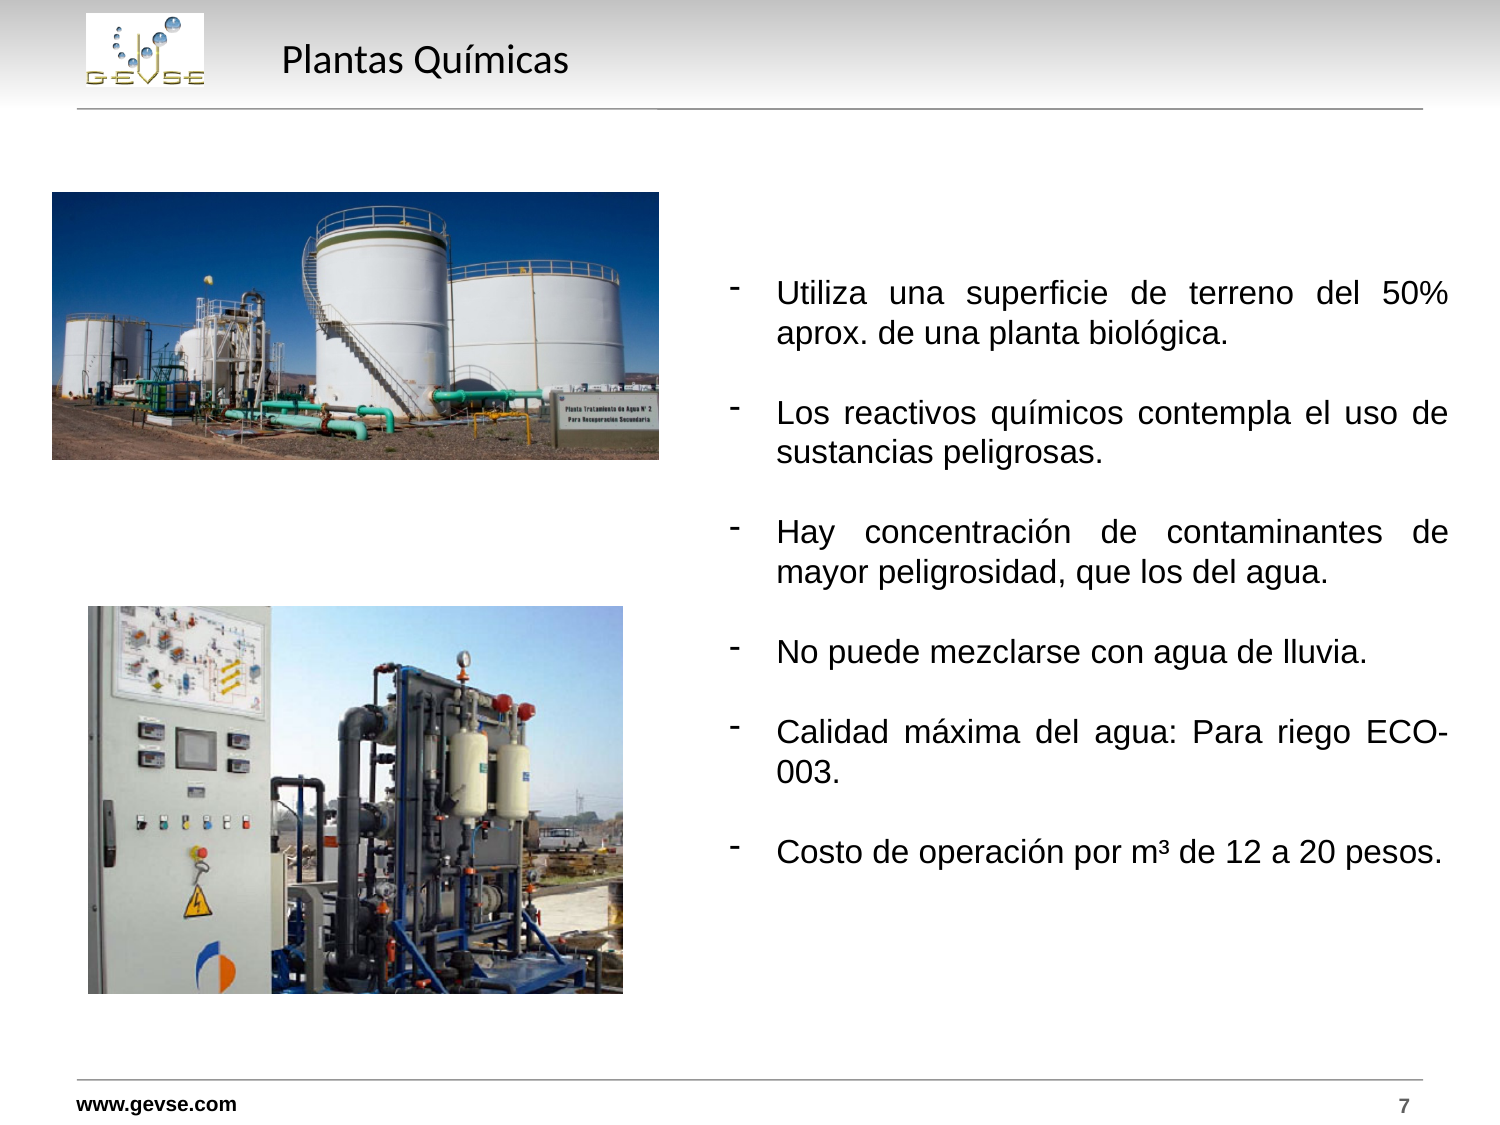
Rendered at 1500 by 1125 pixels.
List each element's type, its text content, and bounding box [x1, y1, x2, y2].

text_box Utiliza una superficie de terreno del 50% aprox. de una planta biológica. Los reactivos químicos contempla el uso de sustancias peligrosas. Hay concentración de contaminantes de mayor peligrosidad, que los del agua. No puede mezclarse con agua de lluvia. Calidad máxima del agua: Para riego ECO-003. Costo de operación por m³ de 12 a 20 pesos. [714, 263, 1465, 878]
slide_number 7 [1074, 1084, 1425, 1125]
picture [86, 13, 204, 87]
picture [88, 605, 623, 994]
title Plantas Químicas [266, 15, 1317, 100]
picture [52, 192, 659, 460]
